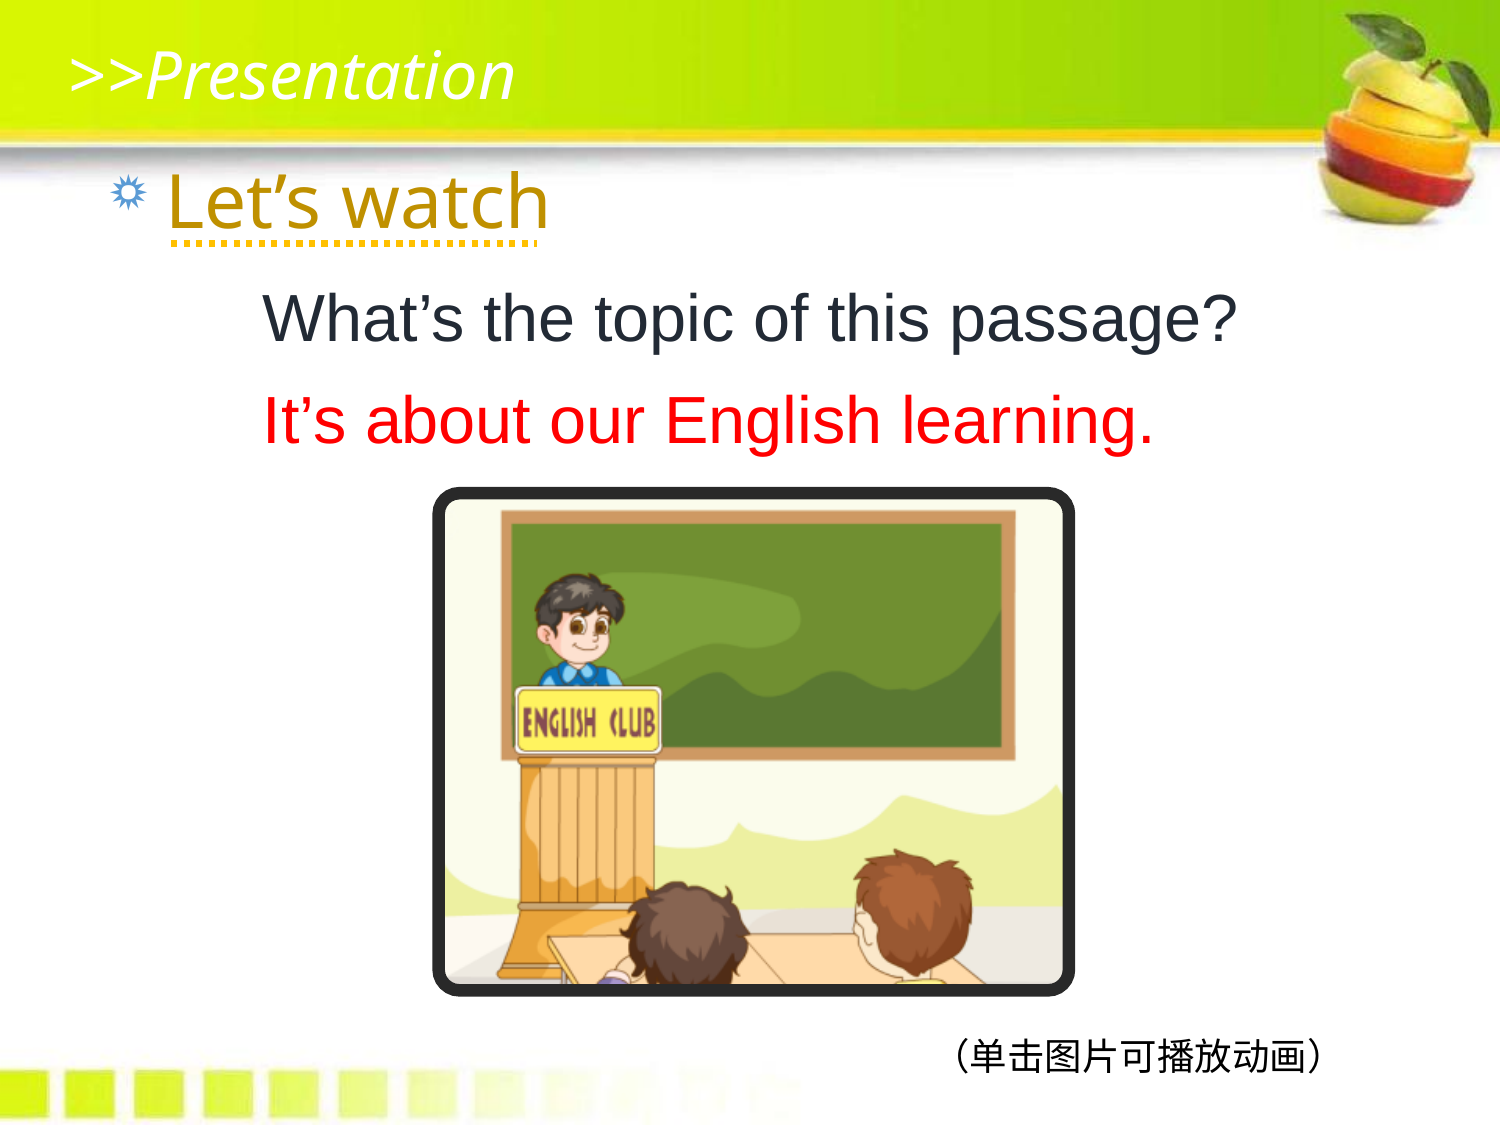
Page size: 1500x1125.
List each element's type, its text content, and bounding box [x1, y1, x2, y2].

text_box What’s the topic of this passage? [247, 267, 1276, 362]
picture [0, 0, 1500, 1125]
text_box >>Presentation [53, 6, 1247, 122]
footer [496, 1042, 1004, 1103]
text_box Let’s watch [76, 137, 1412, 244]
text_box （单击图片可播放动画） [917, 1025, 1360, 1086]
text_box It’s about our English learning. [247, 369, 1276, 465]
